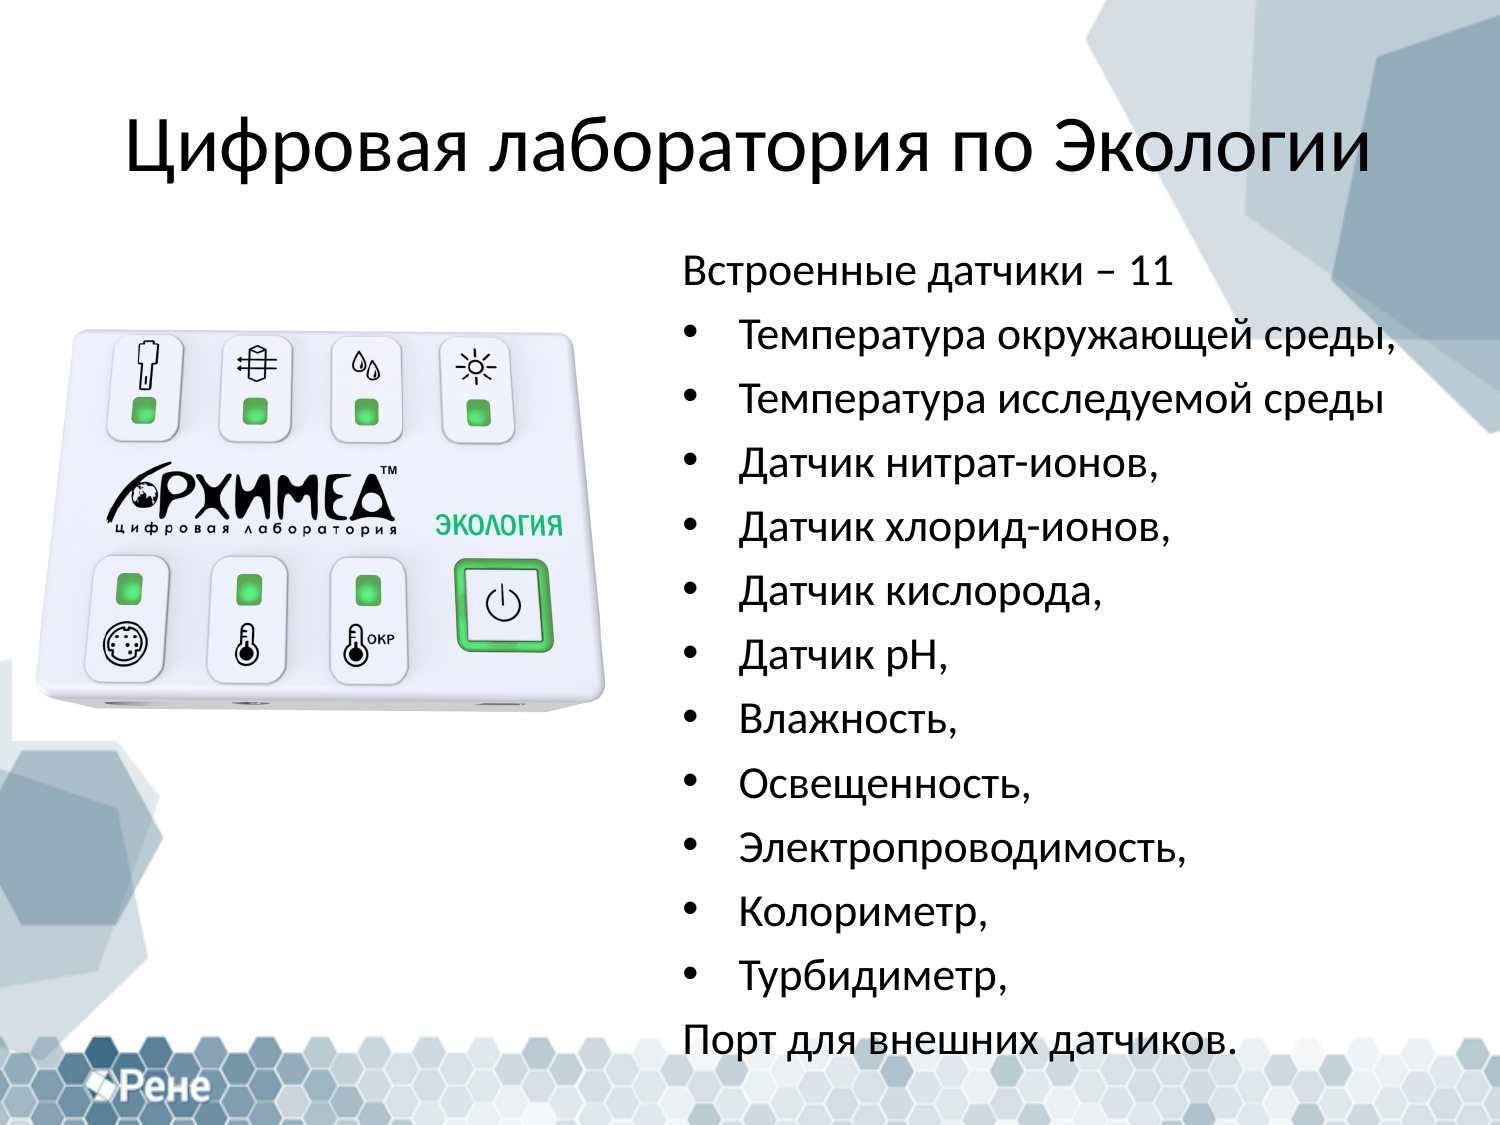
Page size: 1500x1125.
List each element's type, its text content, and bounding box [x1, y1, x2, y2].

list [11, 302, 633, 741]
title Цифровая лаборатория по Экологии [74, 44, 1426, 233]
list Встроенные датчики – 11 Температура окружающей среды, Температура исследуемой среды Датчик нитрат-ионов, Датчик хлорид-ионов, Датчик кислорода, Датчик pH, Влажность, Освещенность, Электропроводимость, Колориметр, Турбидиметр, Порт для внешних датчиков. [667, 231, 1477, 1095]
